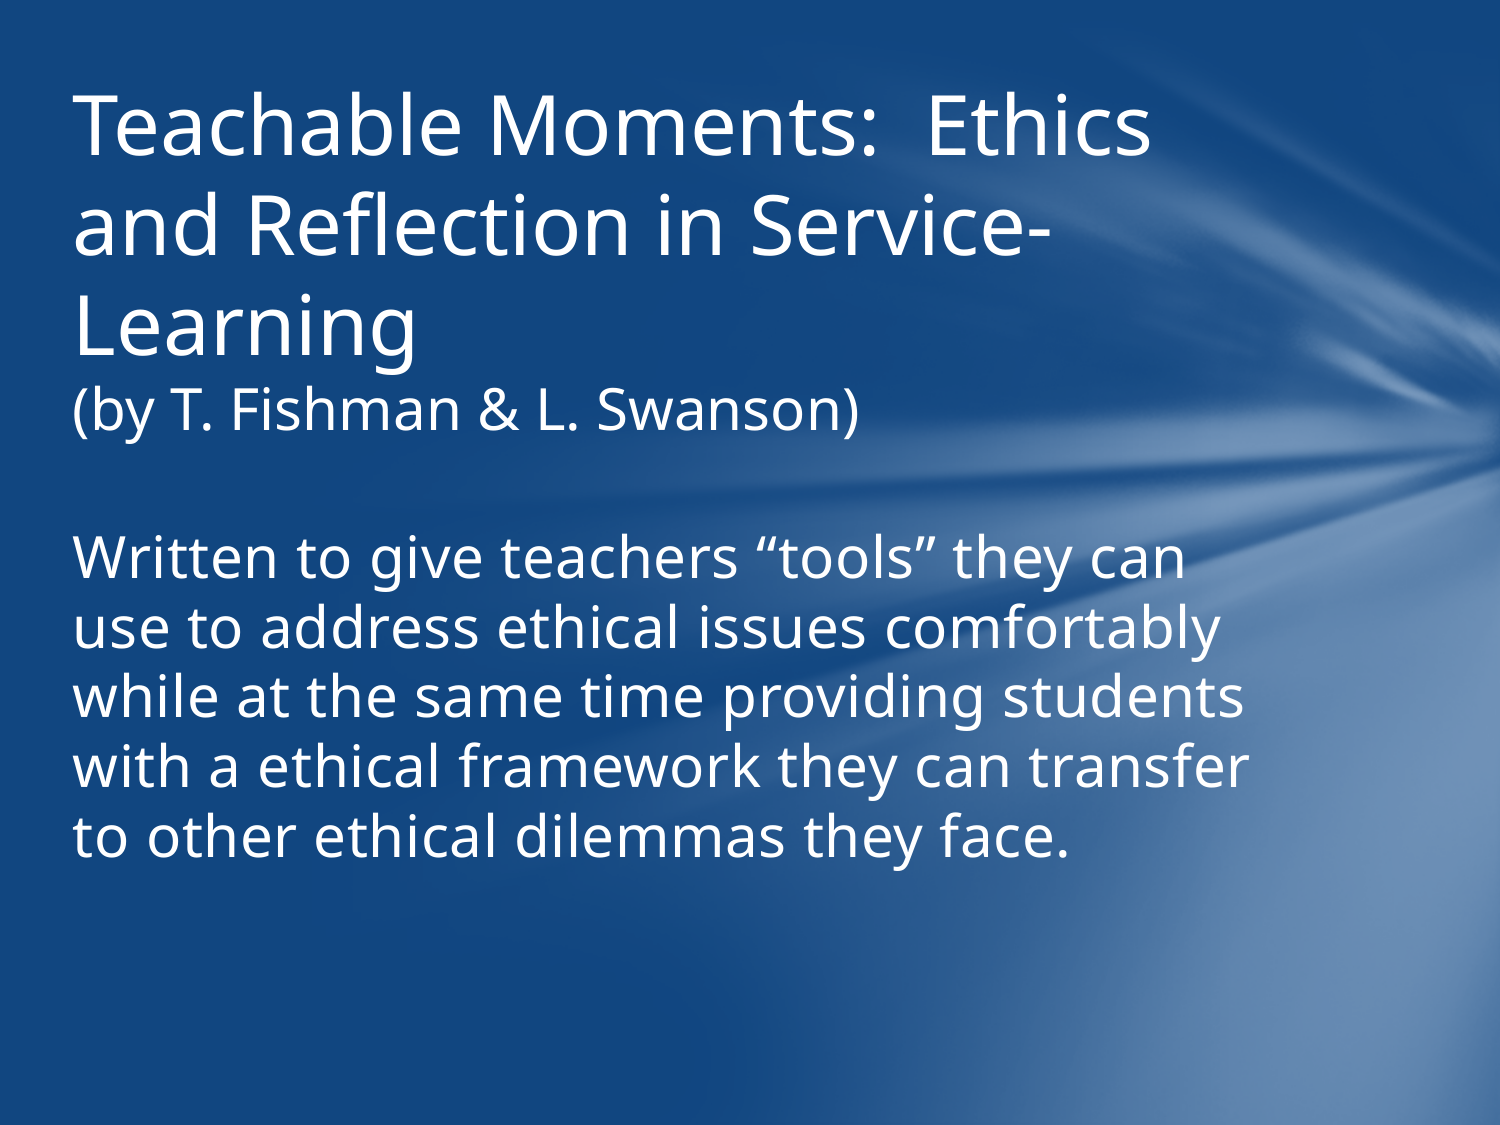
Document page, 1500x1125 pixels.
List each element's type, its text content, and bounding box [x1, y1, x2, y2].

title Teachable Moments: Ethics and Reflection in Service-Learning (by T. Fishman & L. Swanson) [57, 37, 1318, 450]
list Written to give teachers “tools” they can use to address ethical issues comfortably while at the same time providing students with a ethical framework they can transfer to other ethical dilemmas they face. [57, 512, 1318, 1015]
